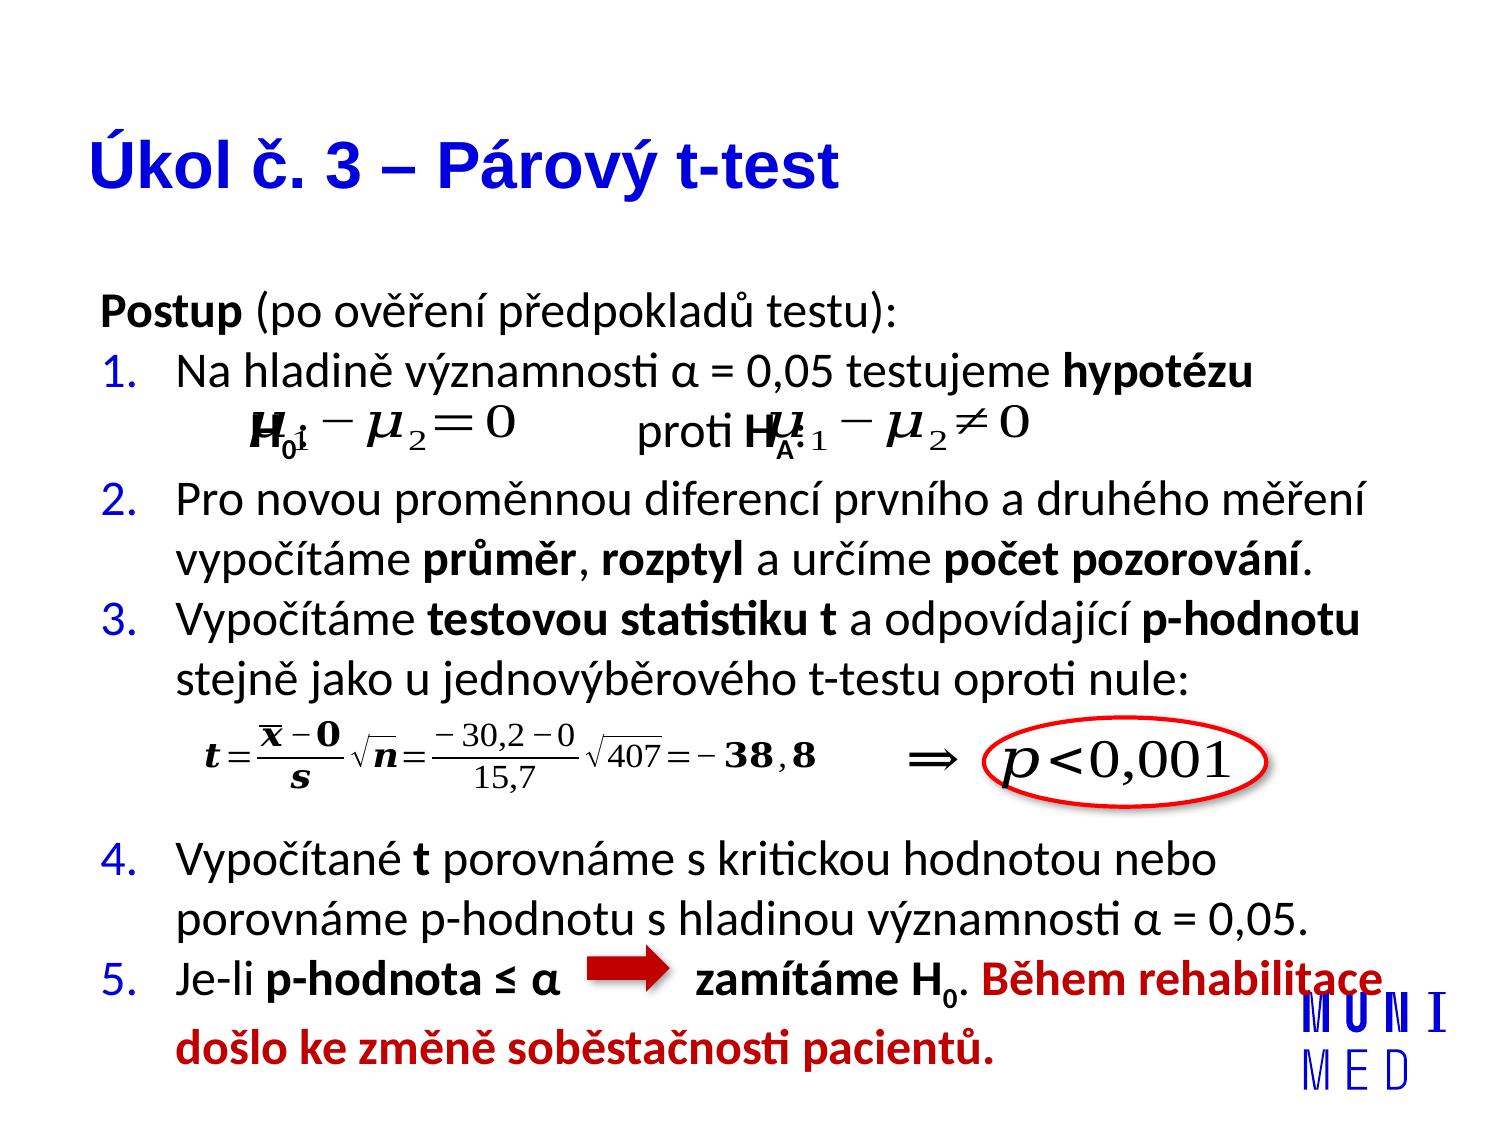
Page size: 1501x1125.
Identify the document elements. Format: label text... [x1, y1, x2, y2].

text_box [585, 942, 672, 994]
title Úkol č. 3 – Párový t-test [88, 118, 1412, 193]
list Postup (po ověření předpokladů testu): Na hladině významnosti α = 0,05 testujeme hypotézu H0: proti HA: Pro novou proměnnou diferencí prvního a druhého měření vypočítáme průměr, rozptyl a určíme počet pozorování. Vypočítáme testovou statistiku t a odpovídající p-hodnotu stejně jako u jednovýběrového t-testu oproti nule: Vypočítané t porovnáme s kritickou hodnotou nebo porovnáme p-hodnotu s hladinou významnosti α = 0,05. Je-li p-hodnota ≤ α zamítáme H0. Během rehabilitace došlo ke změně soběstačnosti pacientů. [88, 277, 1412, 957]
